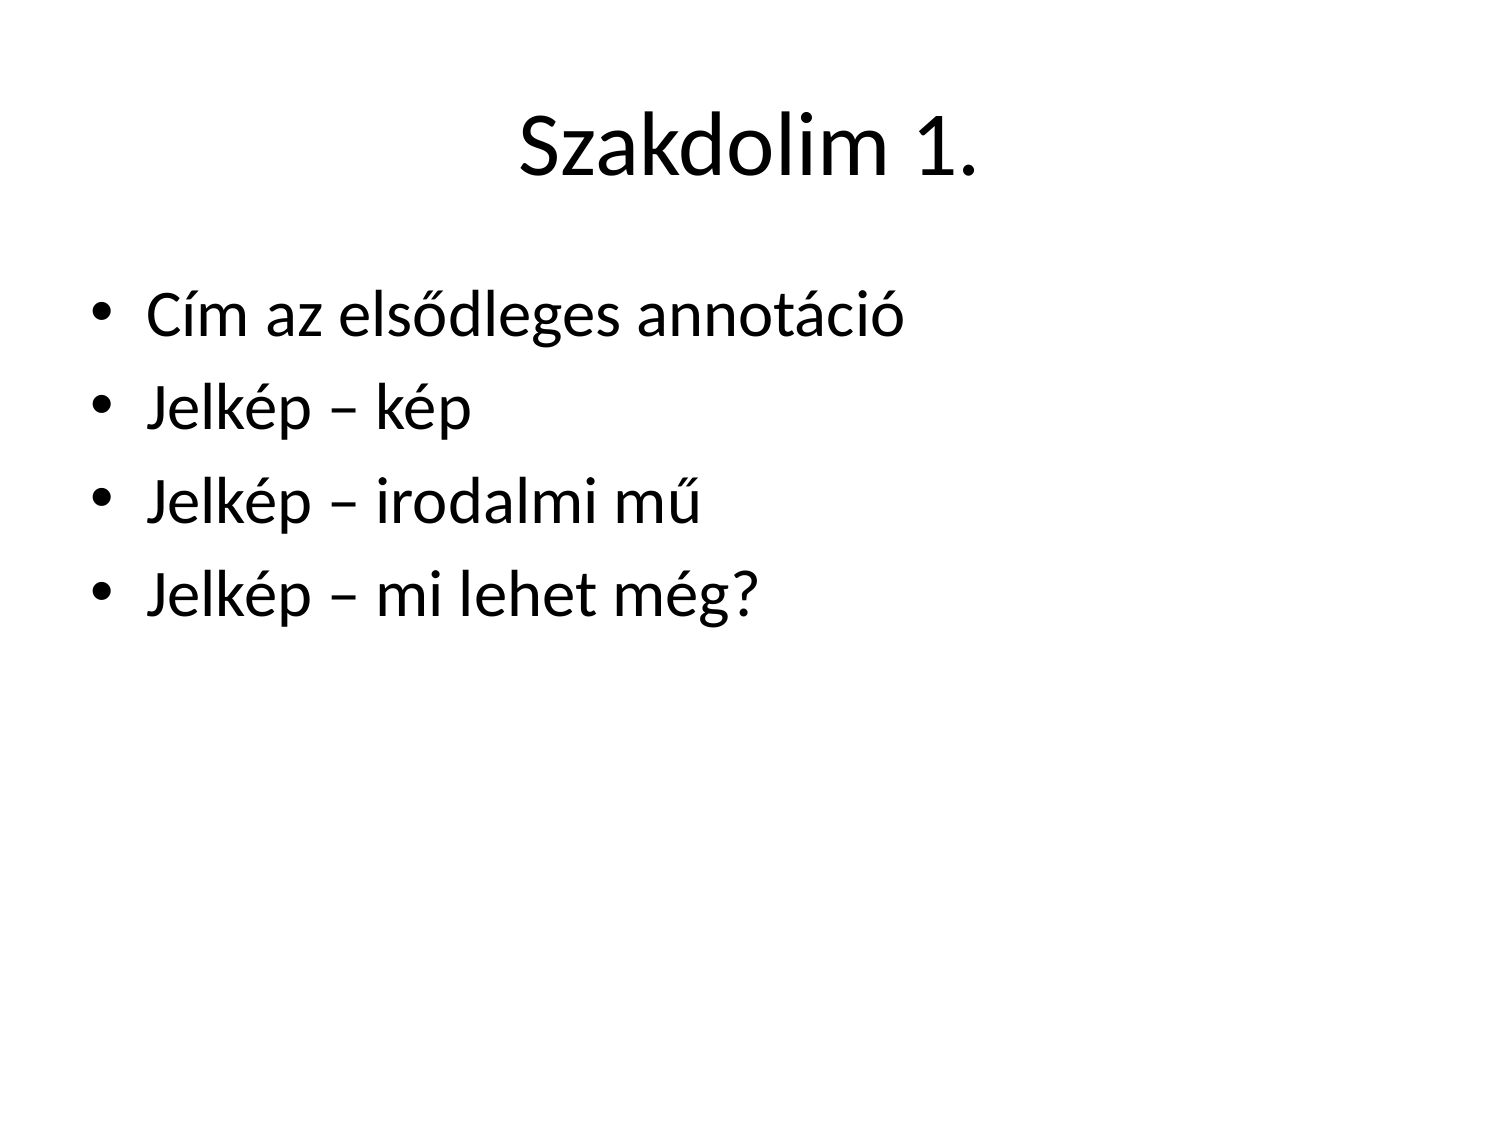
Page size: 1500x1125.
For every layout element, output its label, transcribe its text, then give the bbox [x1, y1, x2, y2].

title Szakdolim 1. [75, 45, 1425, 233]
list Cím az elsődleges annotáció Jelkép – kép Jelkép – irodalmi mű Jelkép – mi lehet még? [75, 262, 1425, 1005]
